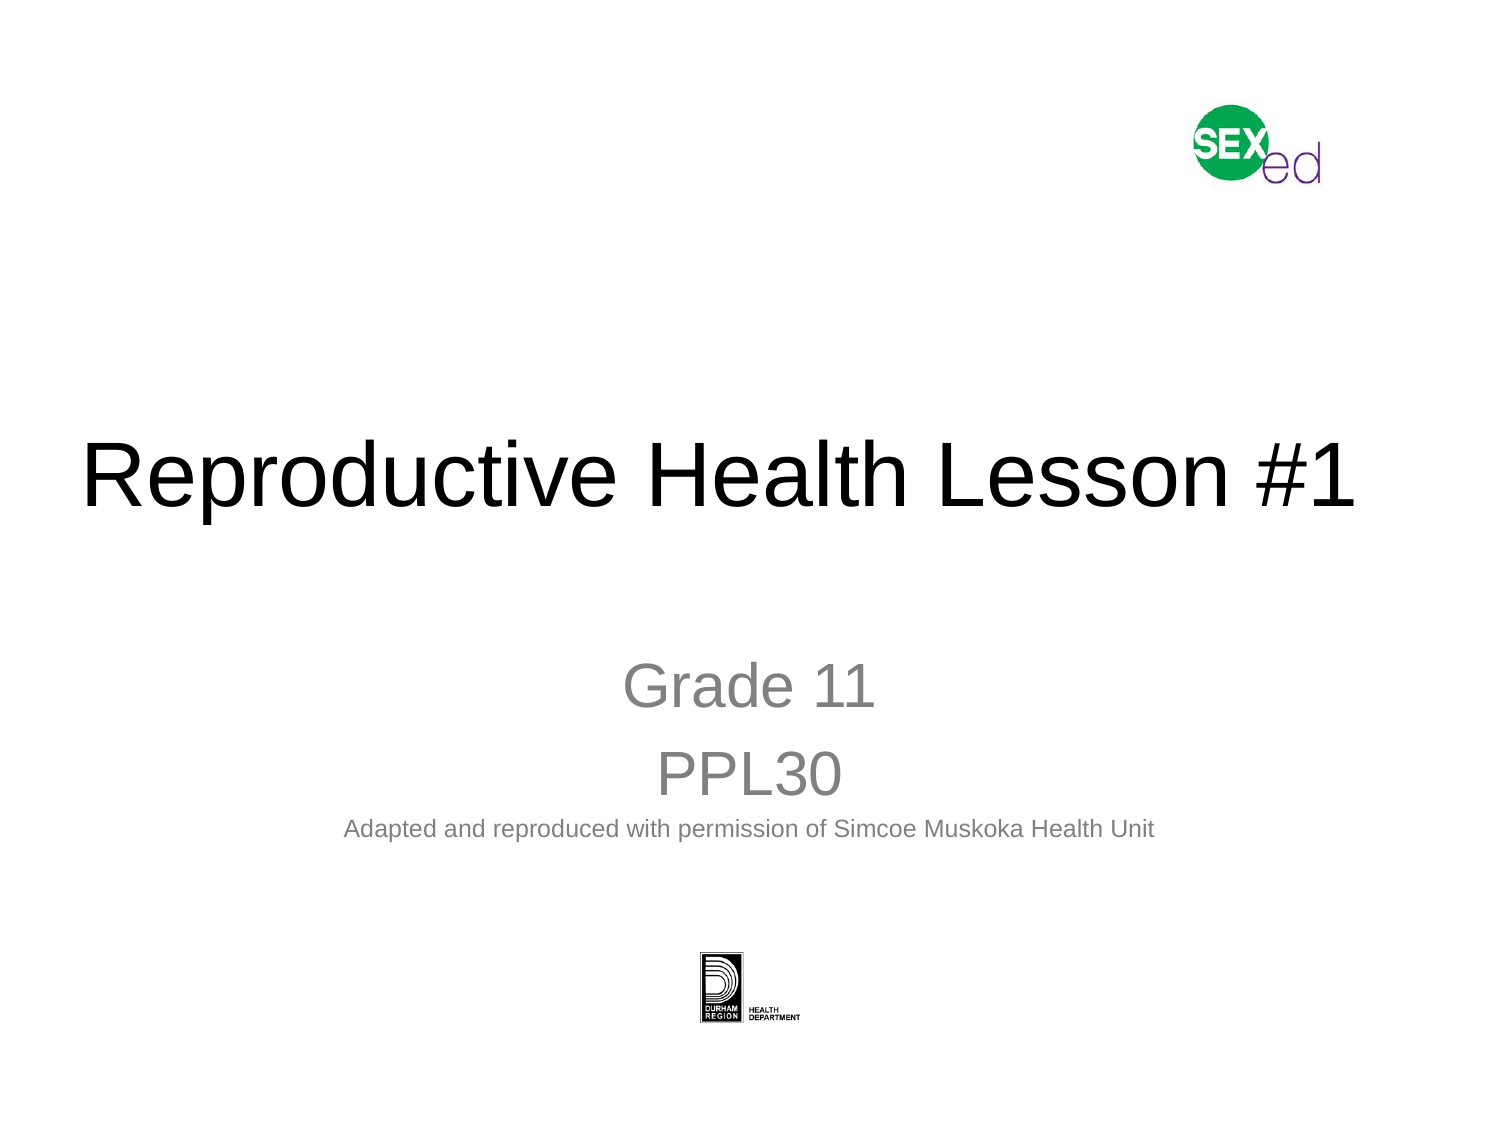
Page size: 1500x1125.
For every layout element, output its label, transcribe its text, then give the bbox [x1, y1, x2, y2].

subtitle Grade 11 PPL30 Adapted and reproduced with permission of Simcoe Muskoka Health Unit [225, 637, 1275, 925]
picture [1186, 101, 1325, 191]
title Reproductive Health Lesson #1 [53, 349, 1388, 591]
picture [700, 952, 800, 1024]
